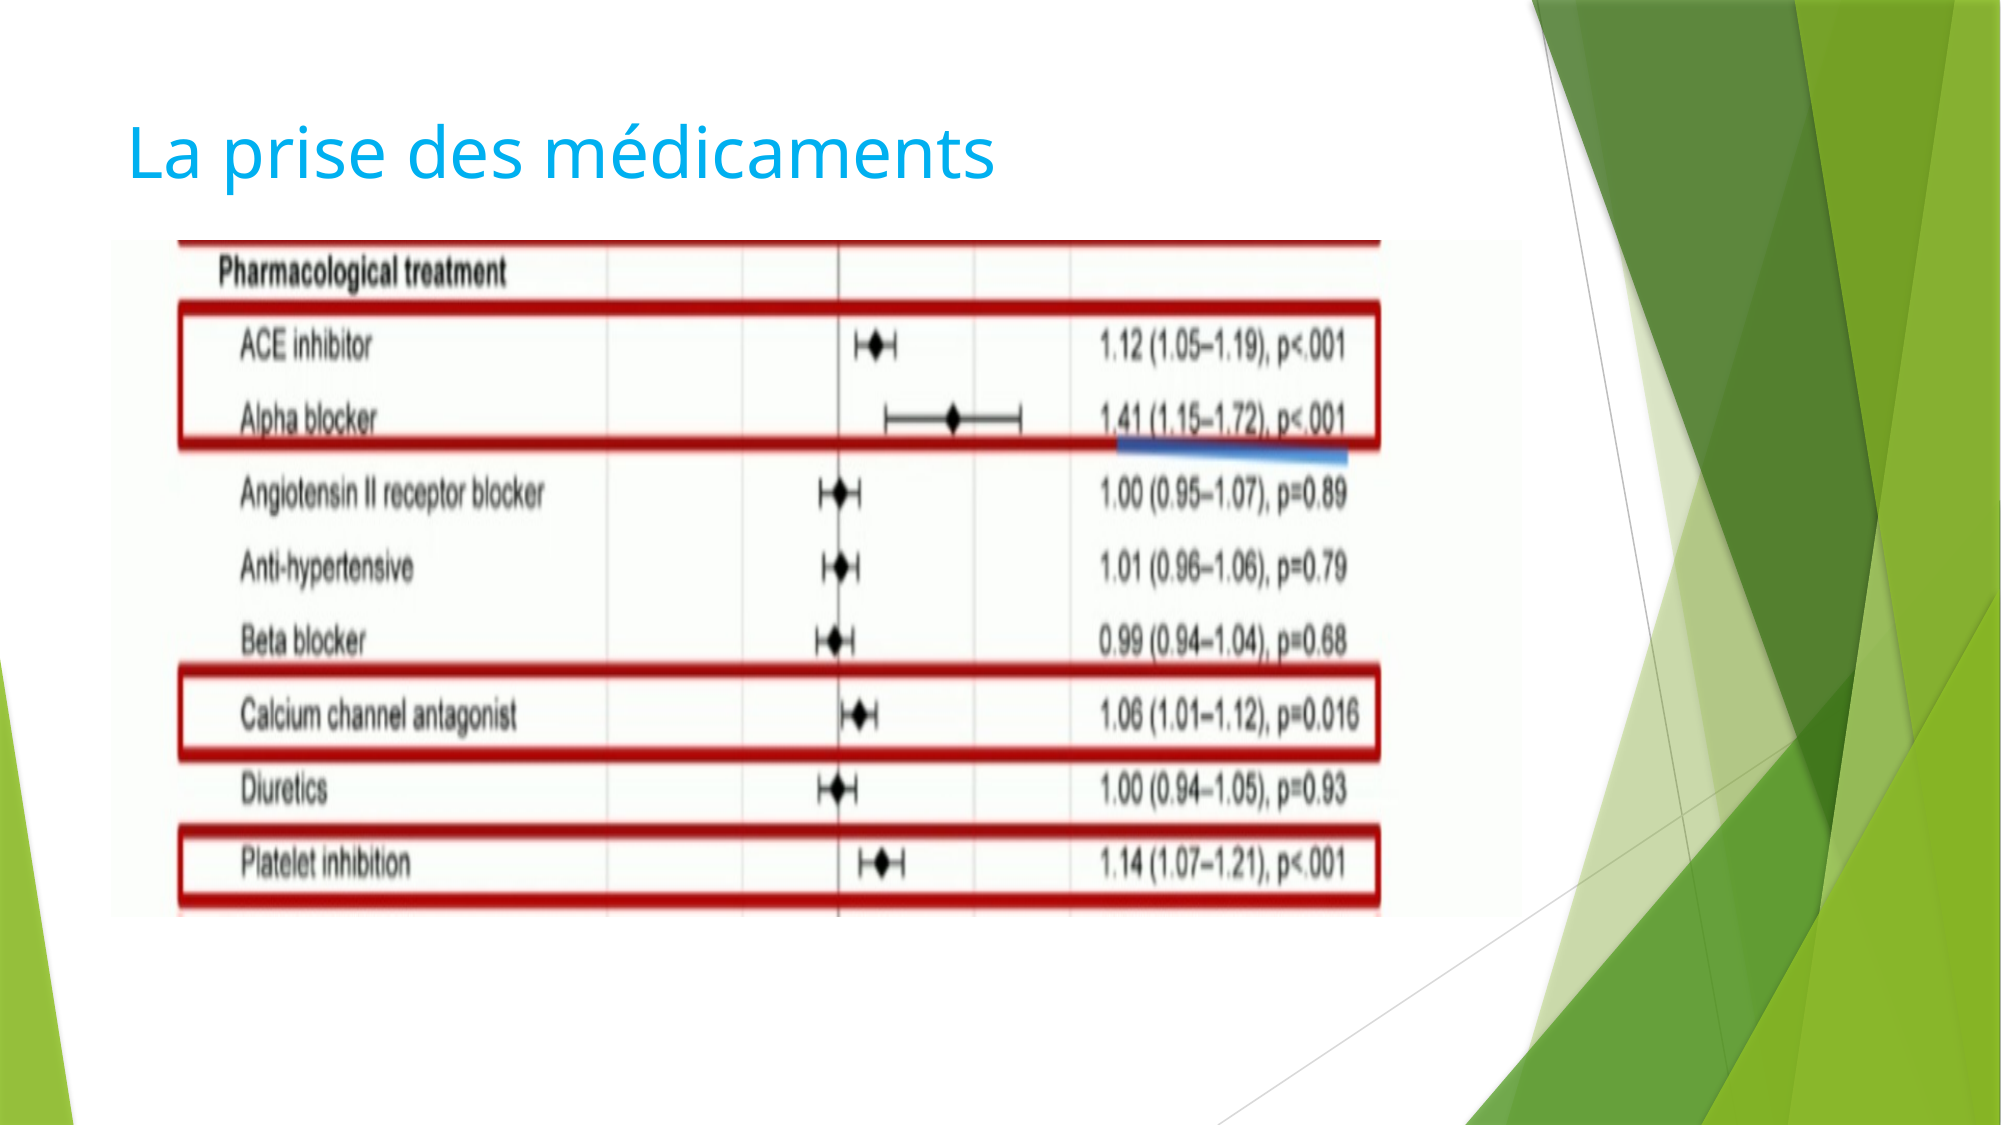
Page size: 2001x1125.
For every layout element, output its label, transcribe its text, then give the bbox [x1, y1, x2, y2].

title La prise des médicaments [111, 99, 1522, 201]
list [110, 240, 1522, 918]
